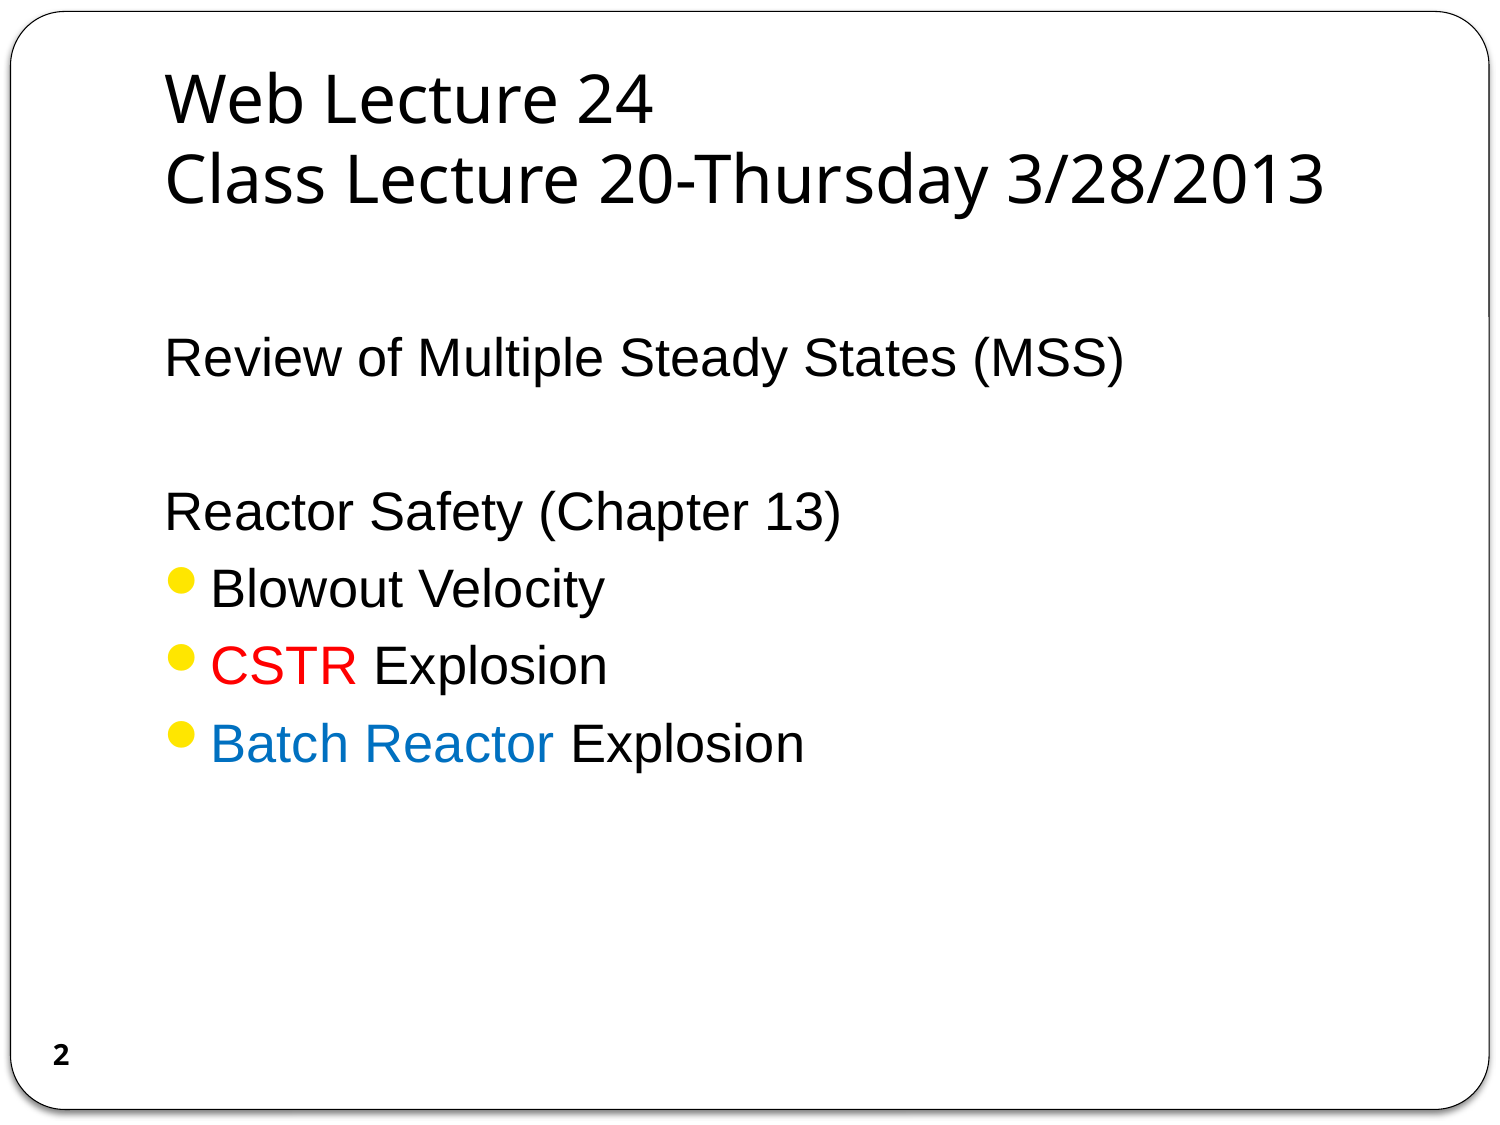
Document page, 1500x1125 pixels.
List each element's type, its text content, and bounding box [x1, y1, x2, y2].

list Review of Multiple Steady States (MSS) Reactor Safety (Chapter 13) Blowout Velocity CSTR Explosion Batch Reactor Explosion [150, 237, 1425, 988]
slide_number 2 [23, 1018, 99, 1094]
title Web Lecture 24 Class Lecture 20-Thursday 3/28/2013 [150, 45, 1425, 233]
